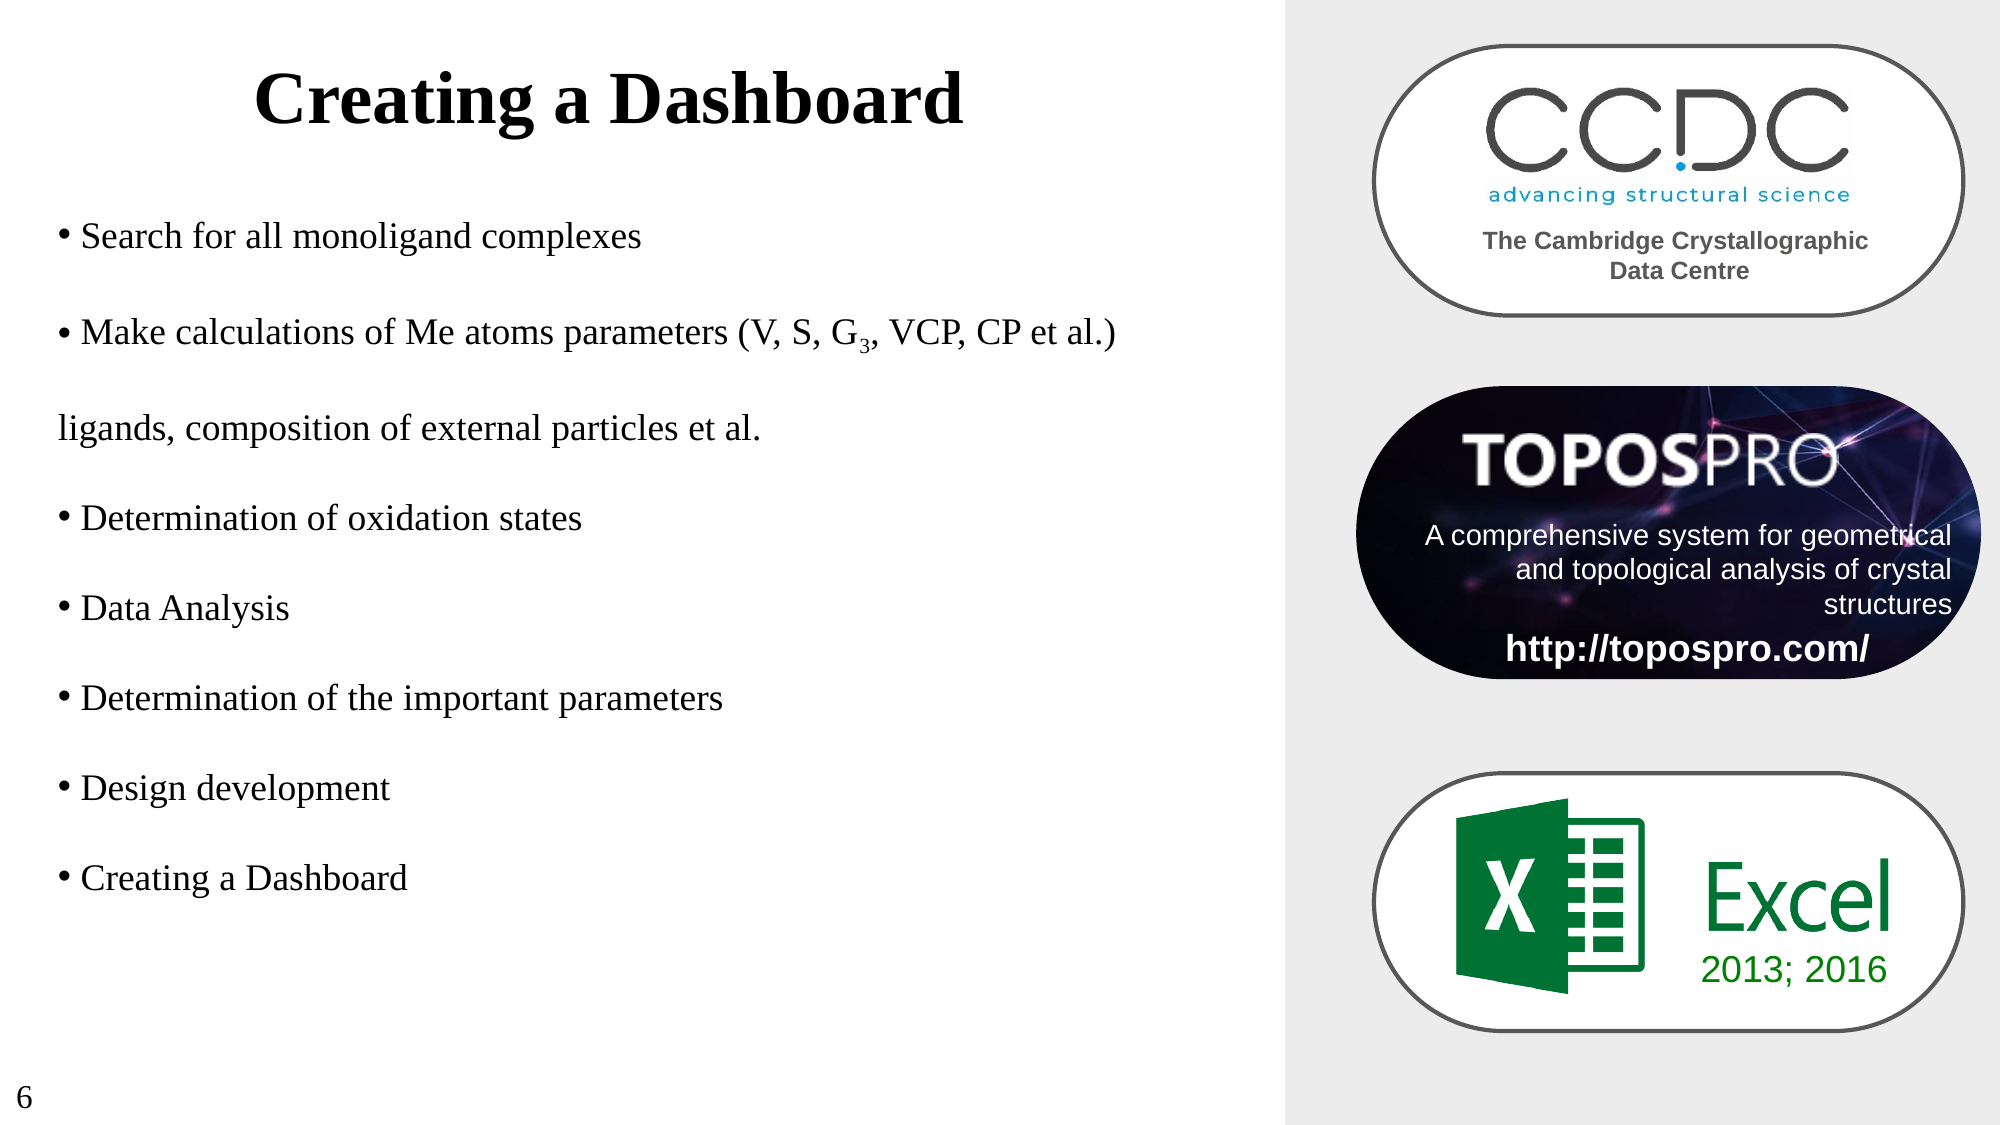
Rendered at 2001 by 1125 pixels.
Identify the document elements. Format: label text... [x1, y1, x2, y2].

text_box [1373, 45, 1986, 316]
slide_number 6 [0, 1065, 48, 1125]
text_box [1355, 385, 1982, 680]
text_box Search for all monoligand complexes Make calculations of Me atoms parameters (V, S, G3, VCP, CP et al.) ligands, composition of external particles et al. Determination of oxidation states Data Analysis Determination of the important parameters Design development Creating a Dashboard [43, 158, 1143, 996]
text_box [1283, 0, 2000, 1125]
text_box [1373, 749, 1964, 1044]
text_box Creating a Dashboard [238, 40, 1130, 146]
